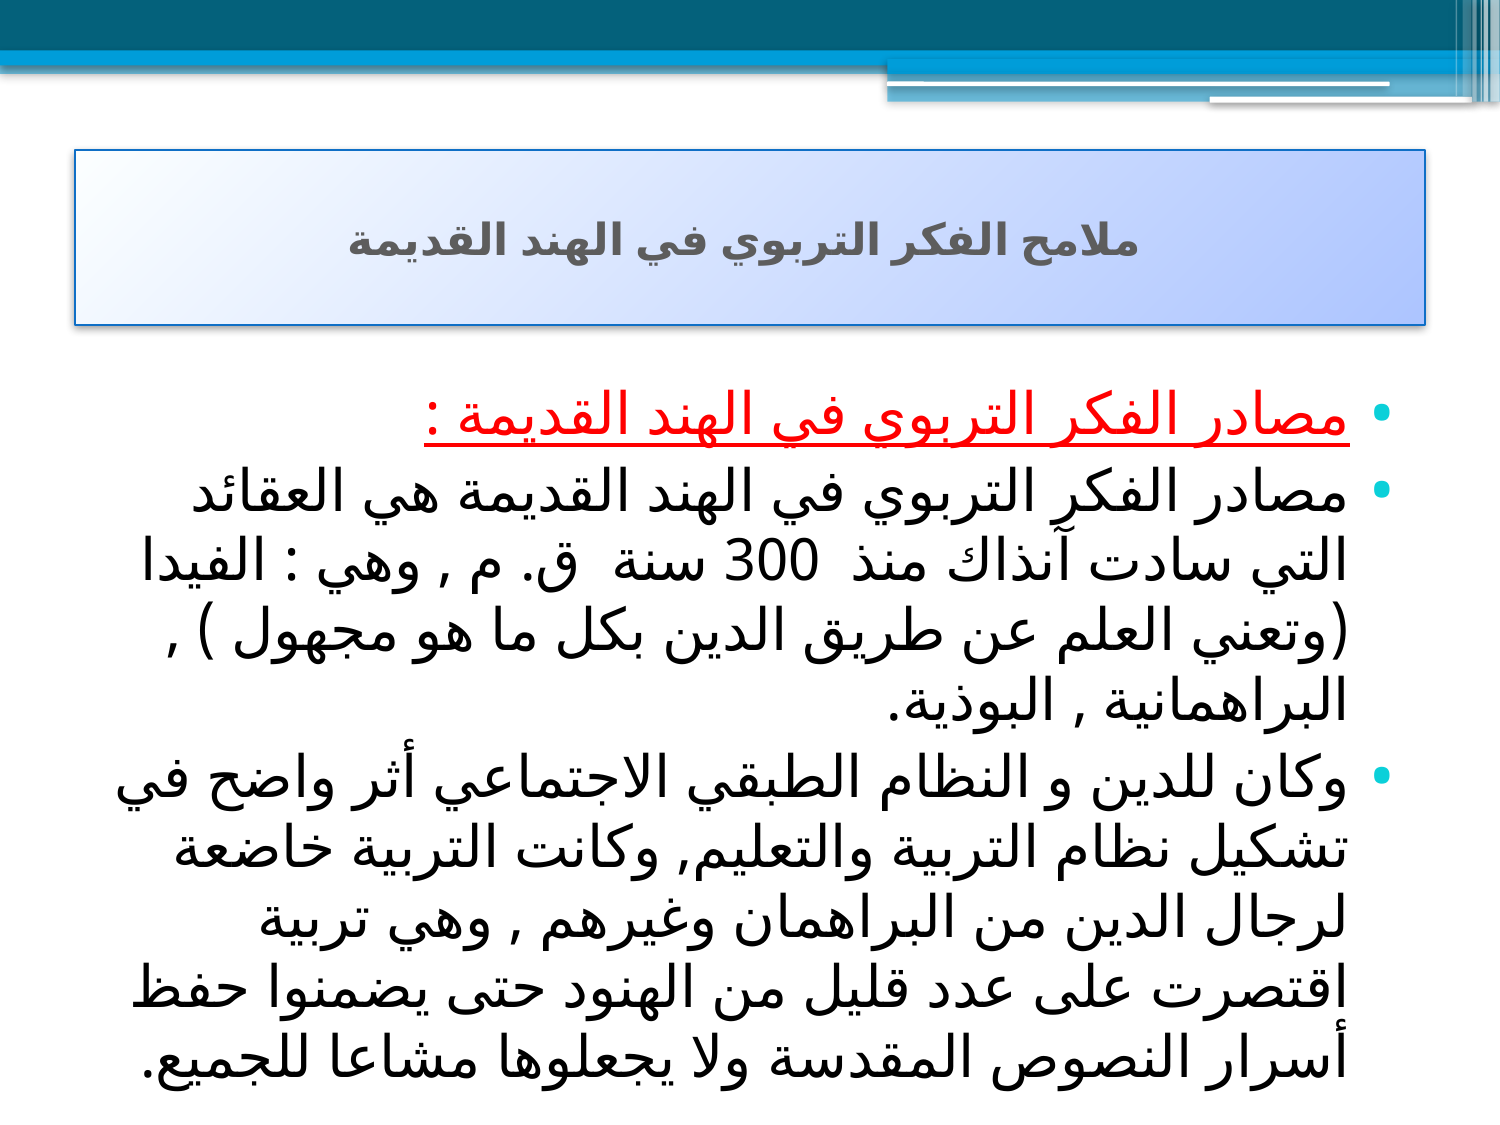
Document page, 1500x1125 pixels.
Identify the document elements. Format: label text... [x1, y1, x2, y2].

title ملامح الفكر التربوي في الهند القديمة [74, 149, 1426, 326]
list مصادر الفكر التربوي في الهند القديمة : مصادر الفكر التربوي في الهند القديمة هي العقائد التي سادت آنذاك منذ 300 سنة ق. م , وهي : الفيدا (وتعني العلم عن طريق الدين بكل ما هو مجهول ) , البراهمانية , البوذية. وكان للدين و النظام الطبقي الاجتماعي أثر واضح في تشكيل نظام التربية والتعليم, وكانت التربية خاضعة لرجال الدين من البراهمان وغيرهم , وهي تربية اقتصرت على عدد قليل من الهنود حتى يضمنوا حفظ أسرار النصوص المقدسة ولا يجعلوها مشاعا للجميع. [75, 368, 1425, 1079]
